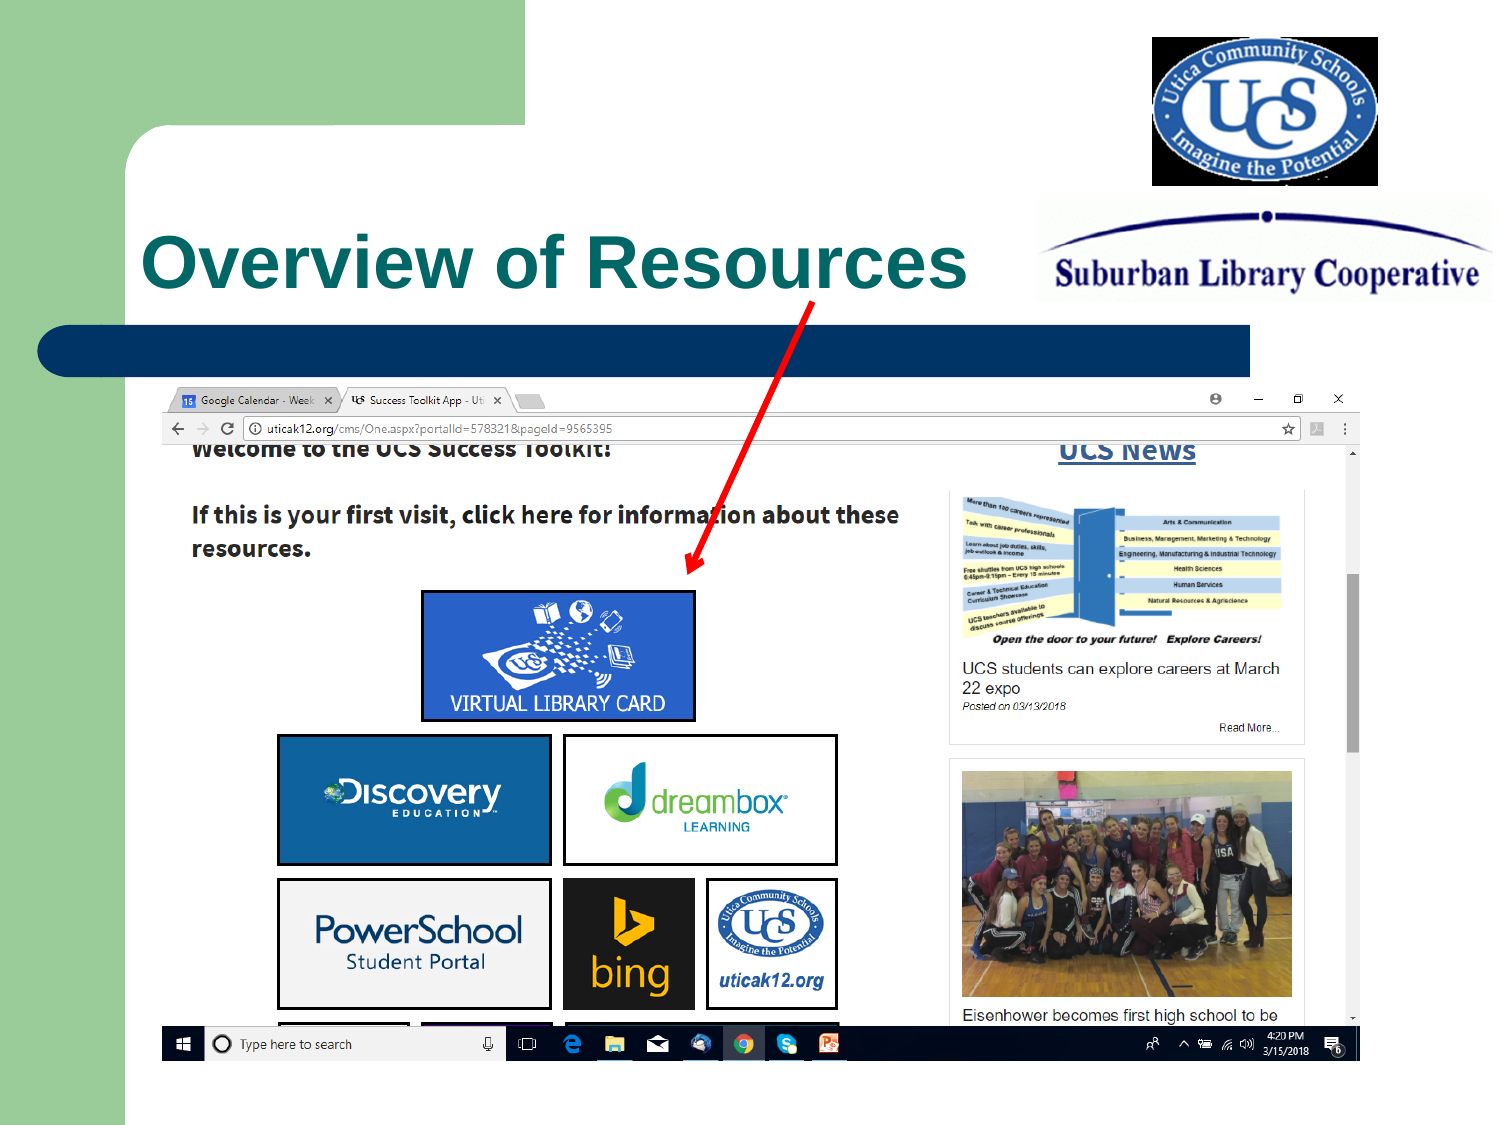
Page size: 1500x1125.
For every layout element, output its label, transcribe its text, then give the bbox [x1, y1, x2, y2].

picture [1151, 37, 1378, 186]
picture [162, 387, 1360, 1061]
picture [1036, 199, 1493, 302]
title Overview of Resources [125, 125, 1425, 313]
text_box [687, 301, 813, 576]
